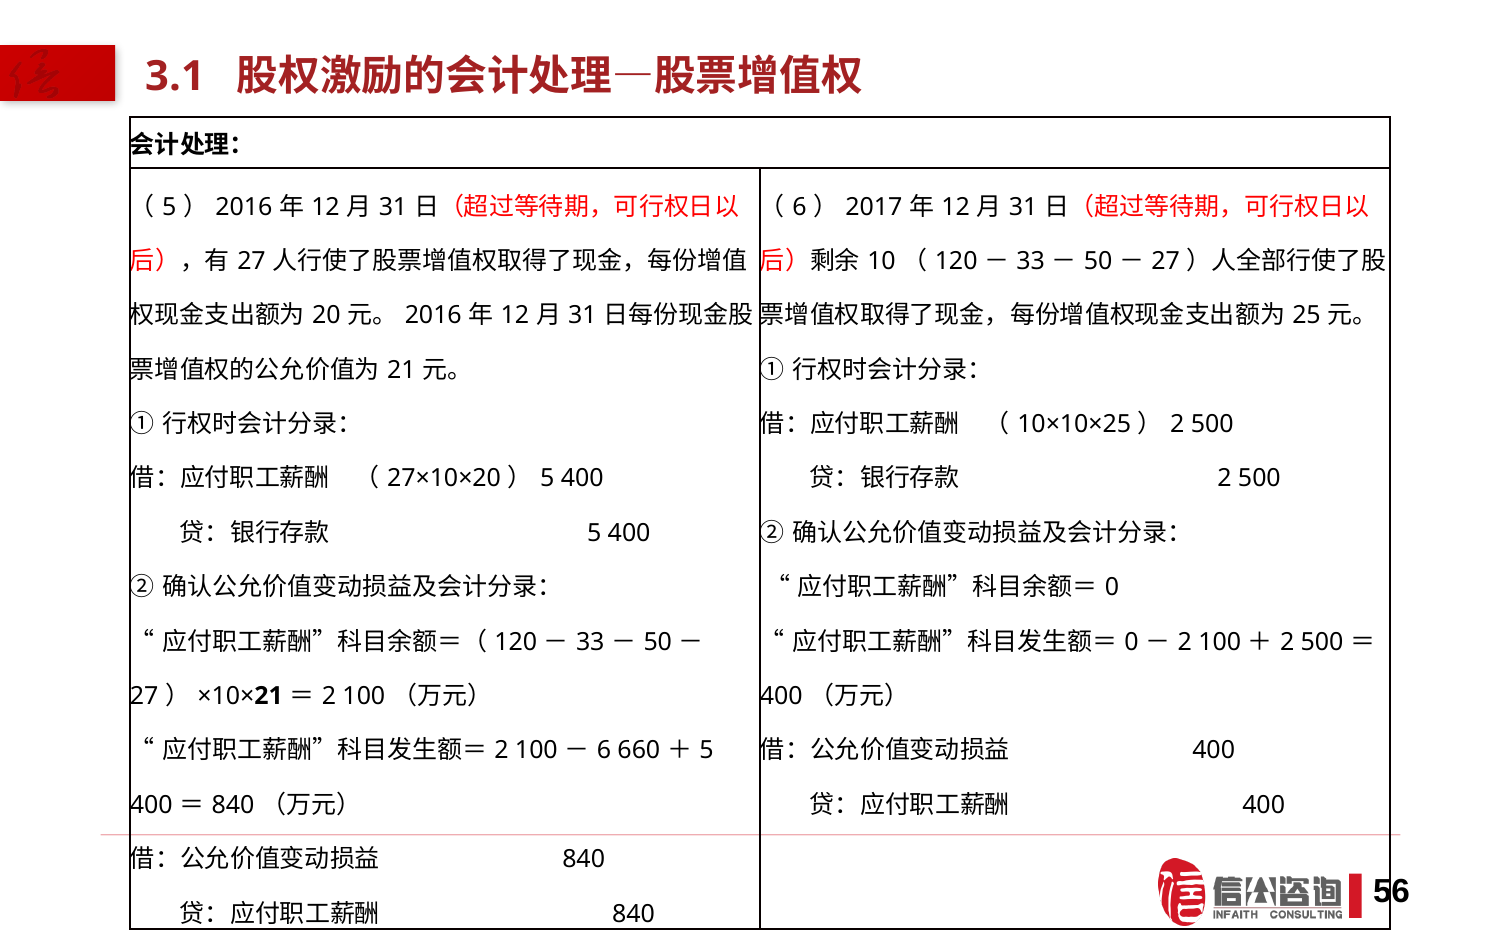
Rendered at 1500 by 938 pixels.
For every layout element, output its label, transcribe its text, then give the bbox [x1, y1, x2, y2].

table_cell （5）2016年12月31日（超过等待期，可行权日以后），有27人行使了股票增值权取得了现金，每份增值权现金支出额为20元。2016年12月31日每份现金股票增值权的公允价值为21元。 ①行权时会计分录： 借：应付职工薪酬 （27×10×20）5 400 贷：银行存款 5 400 ②确认公允价值变动损益及会计分录： “应付职工薪酬”科目余额＝（120－33－50－27）×10×21＝2 100（万元） “应付职工薪酬”科目发生额＝2 100－6 660＋5 400＝840（万元） 借：公允价值变动损益 840 贷：应付职工薪酬 840 [131, 169, 759, 928]
table_cell （6）2017年12月31日（超过等待期，可行权日以后）剩余10（120－33－50－27）人全部行使了股票增值权取得了现金，每份增值权现金支出额为25元。 ①行权时会计分录： 借：应付职工薪酬 （10×10×25）2 500 贷：银行存款 2 500 ②确认公允价值变动损益及会计分录： “应付职工薪酬”科目余额＝0 “应付职工薪酬”科目发生额＝0－2 100＋2 500＝400（万元） 借：公允价值变动损益 400 贷：应付职工薪酬 400 [761, 169, 1389, 928]
title 3.1 股权激励的会计处理—股票期权 [0, 31, 129, 104]
title 3.1 股权激励的会计处理—股票增值权 [129, 30, 1443, 107]
table_header 会计处理： [131, 118, 1389, 167]
